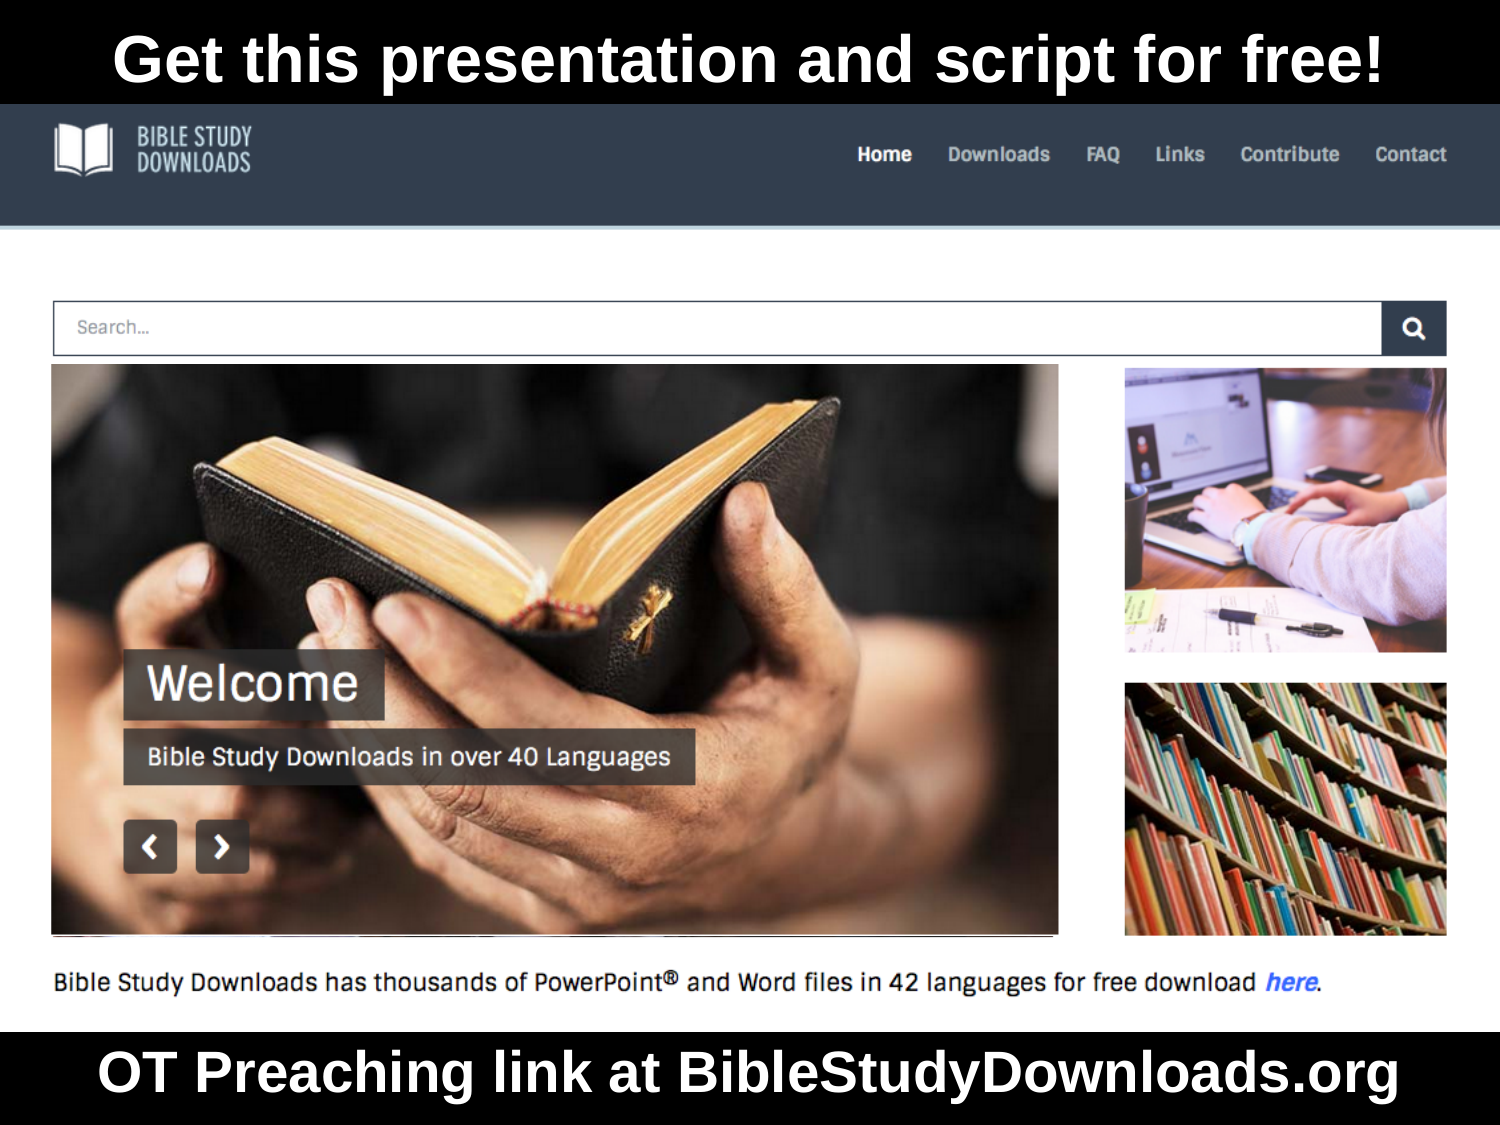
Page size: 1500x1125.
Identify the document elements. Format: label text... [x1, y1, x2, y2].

text_box Get this presentation and script for free! [0, 0, 1500, 102]
title OT Preaching link at BibleStudyDownloads.org [0, 1040, 1500, 1125]
picture [0, 104, 1500, 1032]
